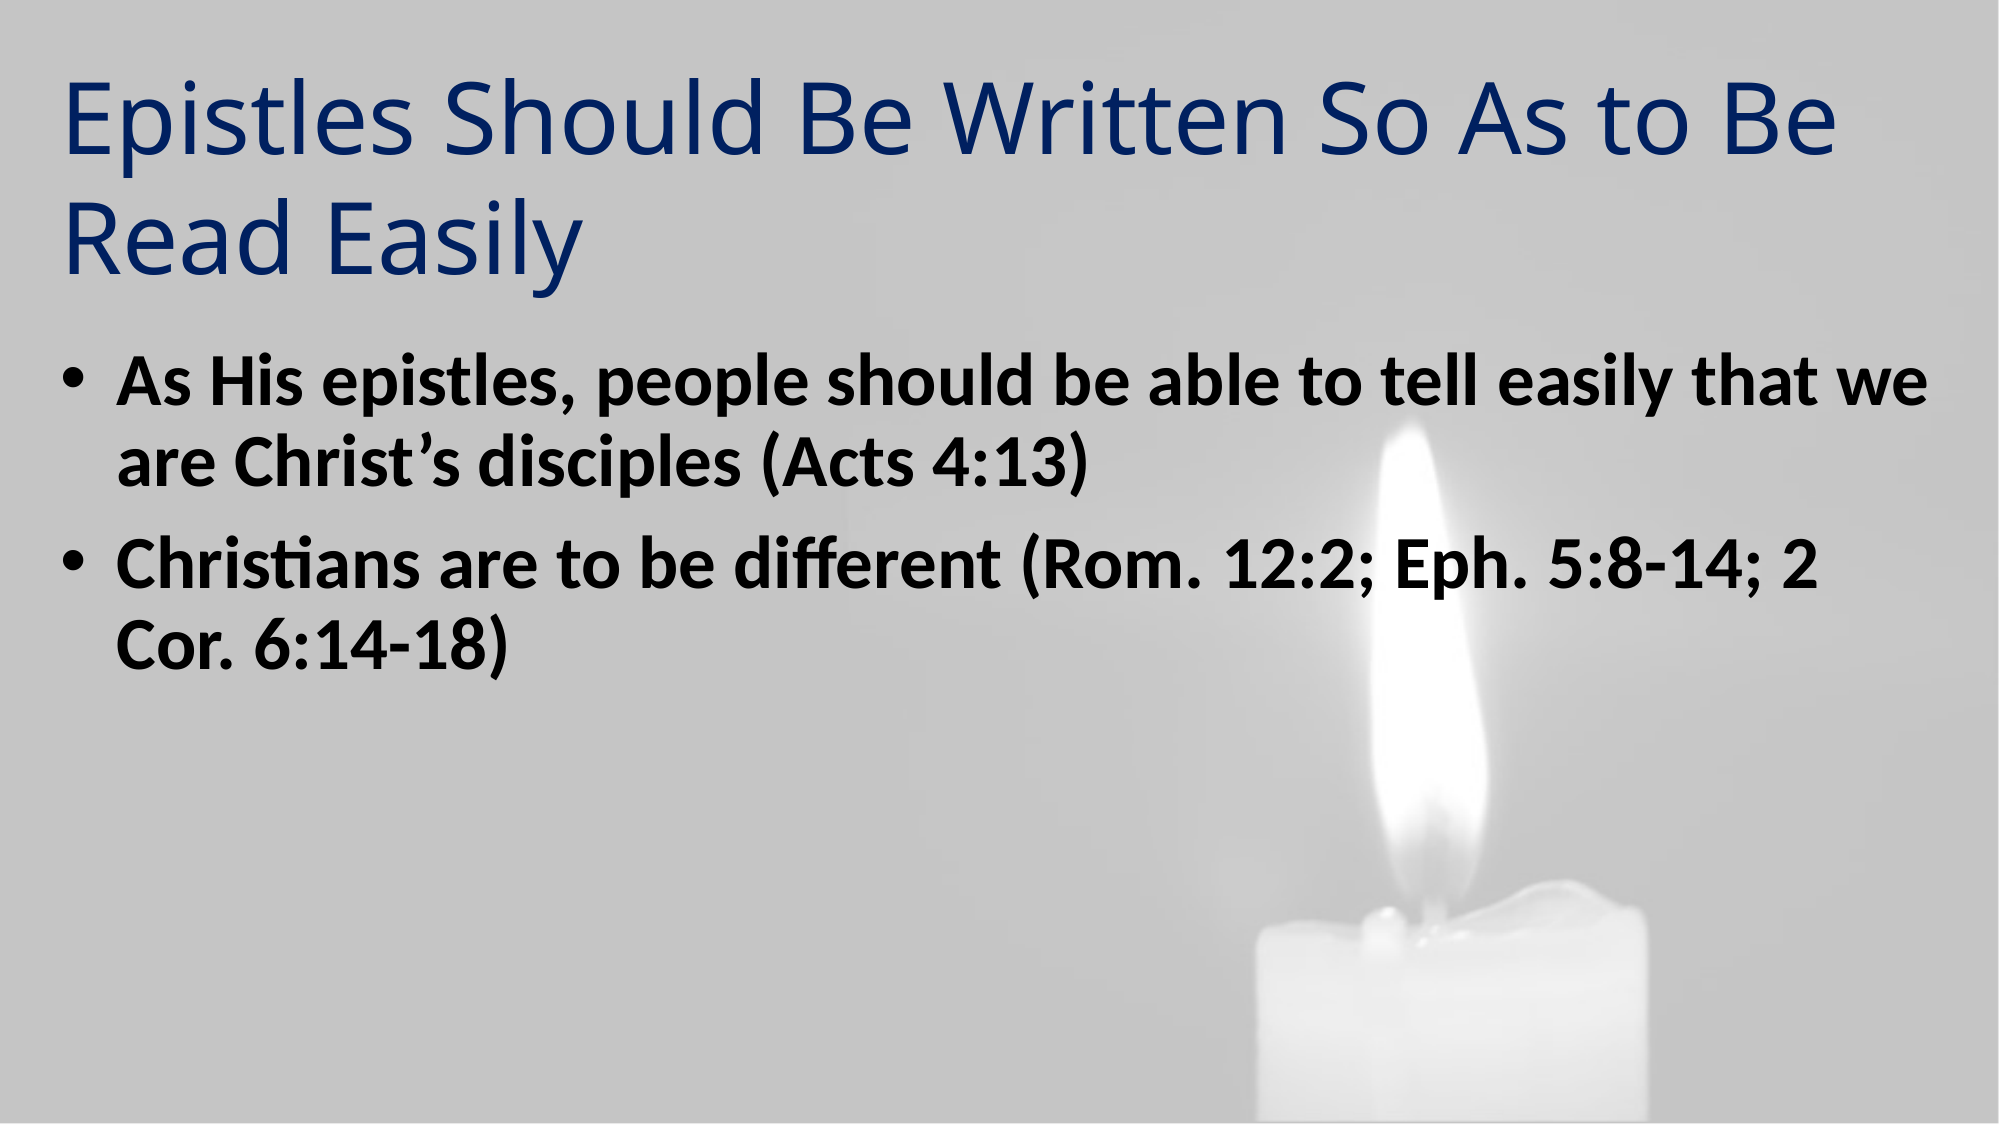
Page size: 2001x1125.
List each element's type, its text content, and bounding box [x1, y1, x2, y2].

list As His epistles, people should be able to tell easily that we are Christ’s disciples (Acts 4:13) Christians are to be different (Rom. 12:2; Eph. 5:8-14; 2 Cor. 6:14-18) [45, 334, 1971, 1125]
title Epistles Should Be Written So As to Be Read Easily [45, 15, 1971, 334]
picture [0, 0, 2001, 1125]
